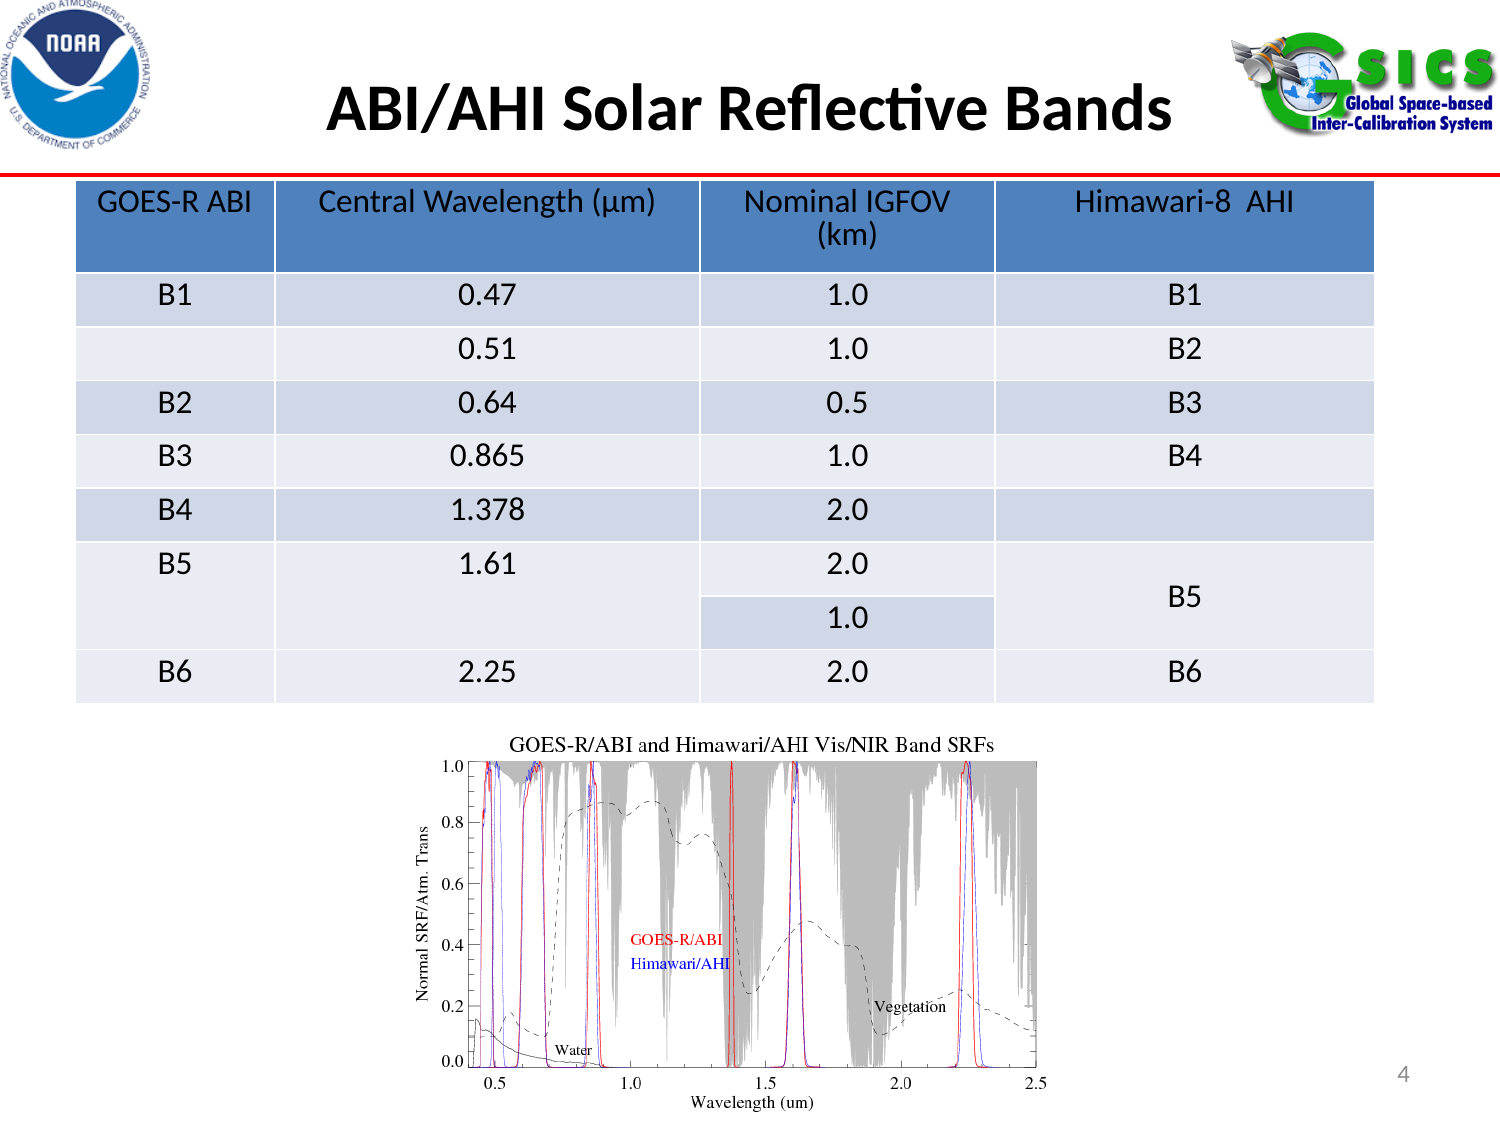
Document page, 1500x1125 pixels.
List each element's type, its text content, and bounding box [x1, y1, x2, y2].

table_cell [996, 489, 1374, 541]
table_cell [76, 328, 274, 380]
table_cell B4 [76, 489, 274, 541]
table_header Nominal IGFOV (km) [701, 181, 994, 272]
table_cell B4 [996, 435, 1374, 487]
picture [0, 0, 150, 150]
table_cell 0.47 [276, 274, 699, 326]
table_cell 2.0 [701, 489, 994, 541]
table_cell 1.0 [701, 435, 994, 487]
table_cell 0.51 [276, 328, 699, 380]
table_cell 1.61 [276, 543, 699, 649]
table_cell B5 [996, 543, 1374, 649]
table_cell 2.0 [701, 543, 994, 595]
table_cell B6 [76, 650, 274, 703]
table_cell 0.865 [276, 435, 699, 487]
table_cell B1 [76, 274, 274, 326]
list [374, 732, 1063, 1125]
table_cell 1.0 [701, 274, 994, 326]
table_header Himawari-8 AHI [996, 181, 1374, 272]
table_cell 1.0 [701, 597, 994, 649]
table_cell 2.25 [276, 650, 699, 703]
table_cell B2 [76, 381, 274, 434]
table_header Central Wavelength (µm) [276, 181, 699, 272]
table_cell B3 [996, 381, 1374, 434]
table_cell 1.378 [276, 489, 699, 541]
table_cell B6 [996, 650, 1374, 703]
table_cell B2 [996, 328, 1374, 380]
table_header GOES-R ABI [76, 181, 274, 272]
table_cell 2.0 [701, 650, 994, 703]
slide_number 4 [1074, 1042, 1425, 1103]
table_cell B3 [76, 435, 274, 487]
picture [1223, 24, 1500, 138]
table_cell B1 [996, 274, 1374, 326]
title ABI/AHI Solar Reflective Bands [75, 45, 1425, 163]
table_cell 0.5 [701, 381, 994, 434]
table_cell B5 [76, 543, 274, 649]
table_cell 0.64 [276, 381, 699, 434]
table_cell 1.0 [701, 328, 994, 380]
